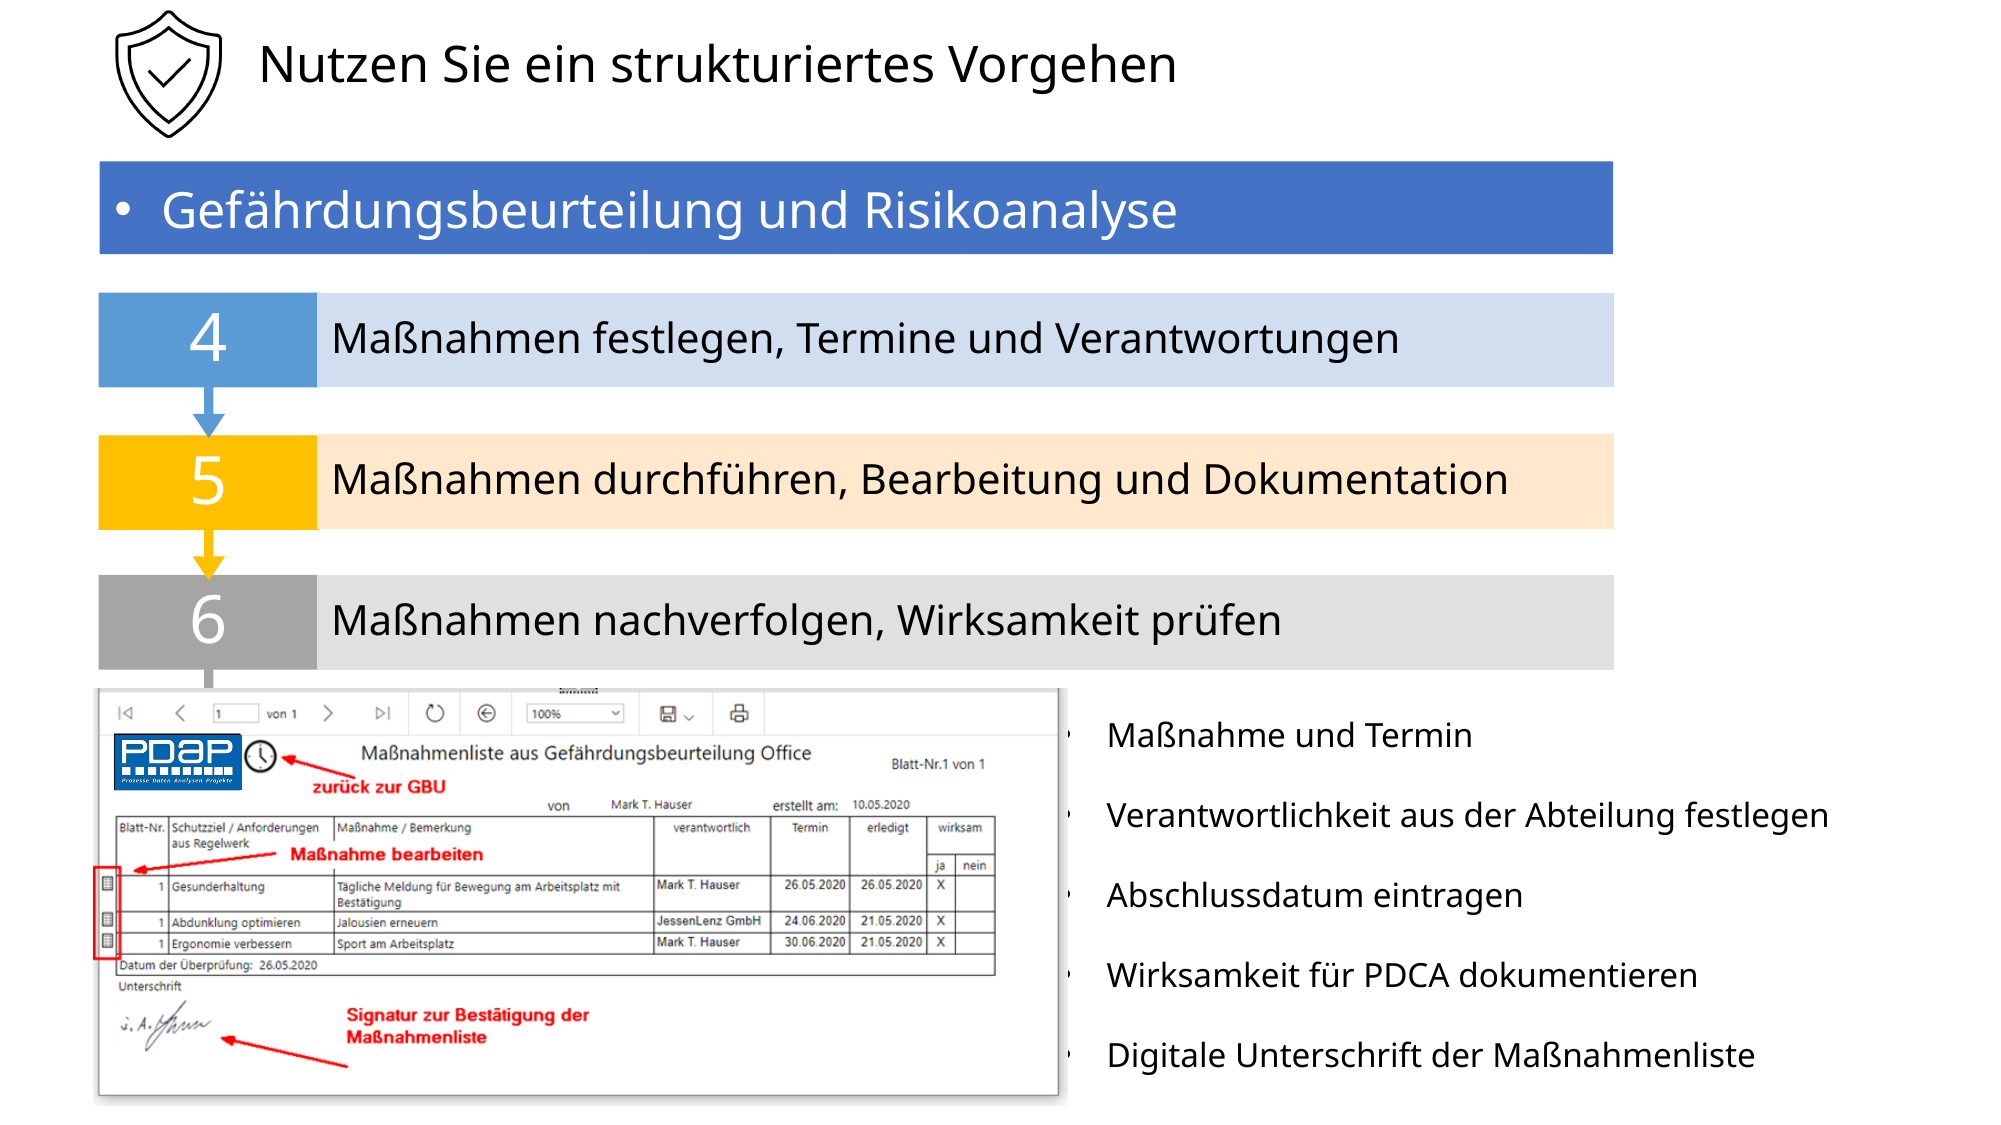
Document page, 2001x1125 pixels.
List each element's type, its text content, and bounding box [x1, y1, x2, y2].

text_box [99, 437, 318, 579]
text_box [99, 293, 318, 437]
picture [93, 0, 244, 150]
text_box Maßnahme und Termin Verantwortlichkeit aus der Abteilung festlegen Abschlussdatum eintragen Wirksamkeit für PDCA dokumentieren Digitale Unterschrift der Maßnahmenliste [1068, 707, 1846, 1082]
text_box Gefährdungsbeurteilung und Risikoanalyse [99, 170, 1601, 246]
title Nutzen Sie ein strukturiertes Vorgehen [244, 30, 1614, 102]
text_box [99, 160, 1614, 255]
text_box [99, 579, 318, 688]
picture [93, 688, 1068, 1106]
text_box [317, 293, 1614, 387]
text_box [317, 575, 1614, 669]
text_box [317, 434, 1614, 528]
